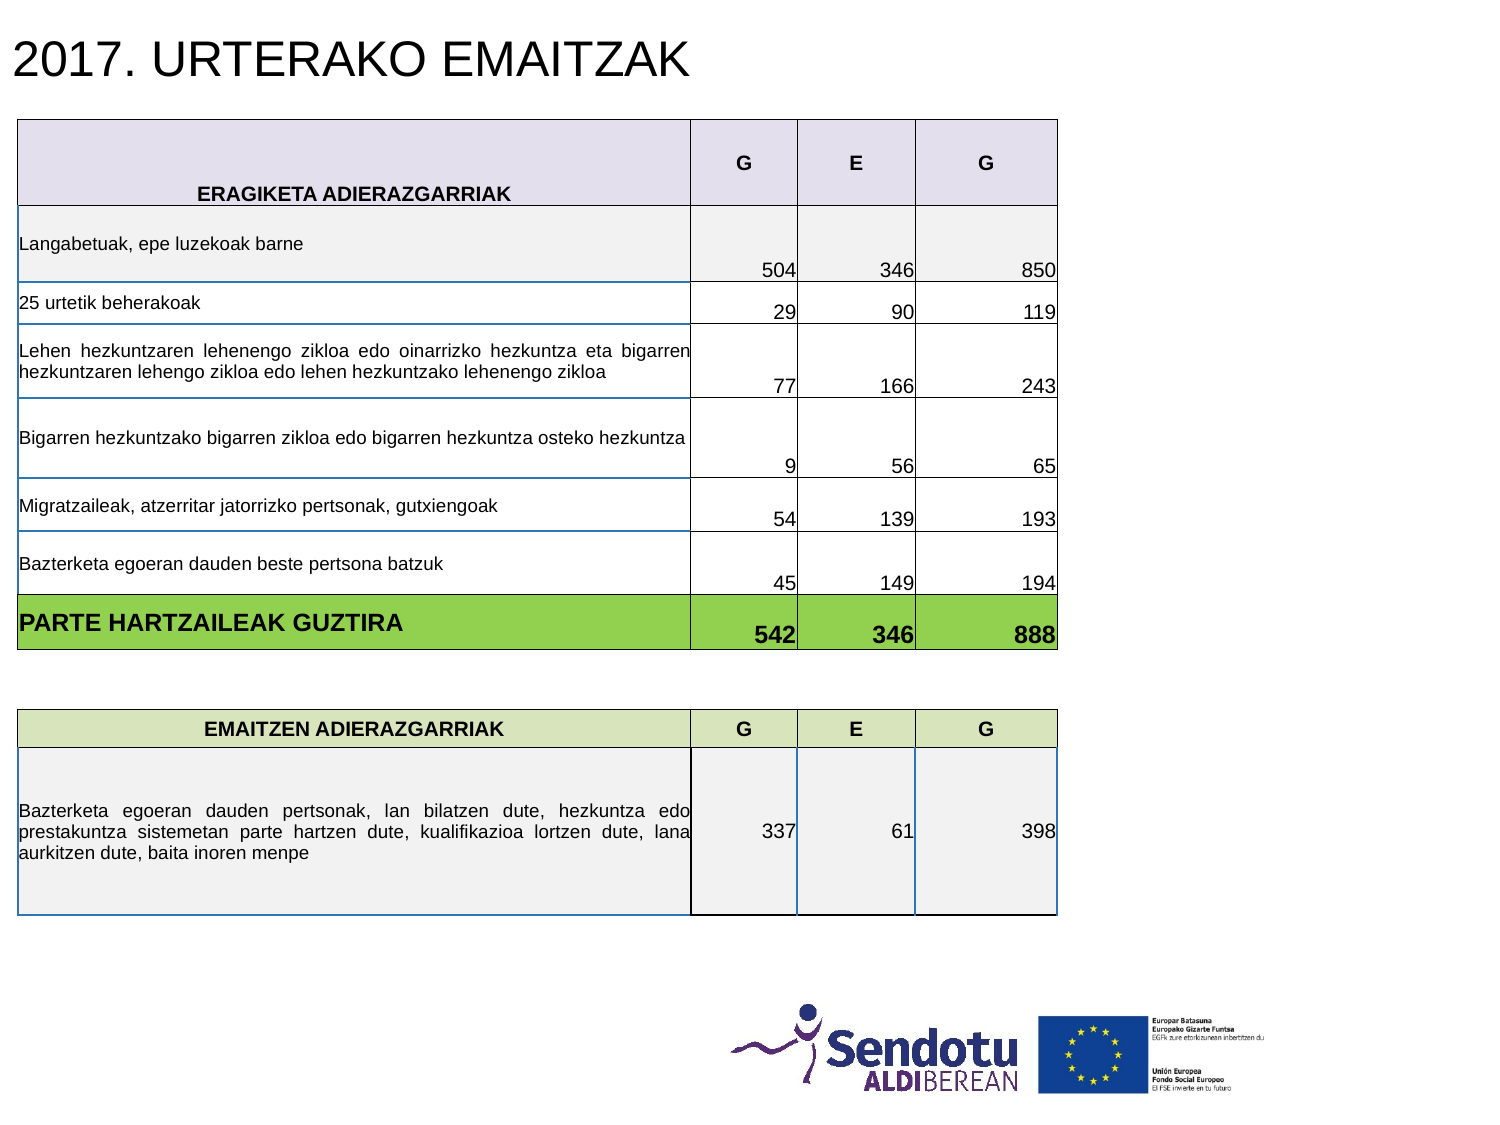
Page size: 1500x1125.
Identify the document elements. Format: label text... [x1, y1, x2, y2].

table_cell 77 [691, 324, 797, 397]
table_cell 25 urtetik beherakoak [19, 283, 690, 323]
table_cell 166 [798, 324, 915, 397]
table_cell 54 [691, 478, 797, 531]
table_cell 346 [798, 206, 915, 281]
table_header G [691, 710, 797, 747]
table_cell 29 [691, 282, 797, 323]
table_cell 90 [798, 282, 915, 323]
table_cell Bazterketa egoeran dauden beste pertsona batzuk [19, 532, 690, 594]
table_cell Langabetuak, epe luzekoak barne [19, 206, 690, 281]
table_cell Bazterketa egoeran dauden pertsonak, lan bilatzen dute, hezkuntza edo prestakuntza sistemetan parte hartzen dute, kualifikazioa lortzen dute, lana aurkitzen dute, baita inoren menpe [19, 748, 690, 914]
table_cell Migratzaileak, atzerritar jatorrizko pertsonak, gutxiengoak [19, 479, 690, 530]
table_cell 9 [691, 398, 797, 477]
picture [1034, 1013, 1272, 1096]
table_cell 119 [916, 282, 1057, 323]
table_cell 888 [916, 595, 1057, 649]
table_header ERAGIKETA ADIERAZGARRIAK [18, 120, 690, 205]
table_cell 346 [798, 595, 915, 649]
table_cell 337 [692, 748, 796, 914]
table_cell 542 [691, 595, 797, 649]
table_cell Bigarren hezkuntzako bigarren zikloa edo bigarren hezkuntza osteko hezkuntza [19, 399, 690, 477]
table_cell 193 [916, 478, 1057, 531]
table_cell 45 [691, 532, 797, 594]
table_cell 149 [798, 532, 915, 594]
table_cell 139 [798, 478, 915, 531]
table_cell 243 [916, 324, 1057, 397]
table_header G [916, 120, 1057, 205]
picture [728, 1000, 1021, 1096]
table_cell 61 [798, 748, 914, 914]
text_box 2017. URTERAKO EMAITZAK [0, 19, 1500, 94]
table_cell 504 [691, 206, 797, 281]
table_cell PARTE HARTZAILEAK GUZTIRA [18, 595, 690, 649]
table_cell 850 [916, 206, 1057, 281]
table_cell 56 [798, 398, 915, 477]
table_header E [798, 710, 915, 747]
table_header EMAITZEN ADIERAZGARRIAK [18, 710, 690, 747]
table_header E [798, 120, 915, 205]
table_cell Lehen hezkuntzaren lehenengo zikloa edo oinarrizko hezkuntza eta bigarren hezkuntzaren lehengo zikloa edo lehen hezkuntzako lehenengo zikloa [19, 325, 690, 397]
table_header G [691, 120, 797, 205]
table_cell 65 [916, 398, 1057, 477]
table_header G [916, 710, 1057, 747]
table_cell 398 [916, 748, 1056, 914]
table_cell 194 [916, 532, 1057, 594]
